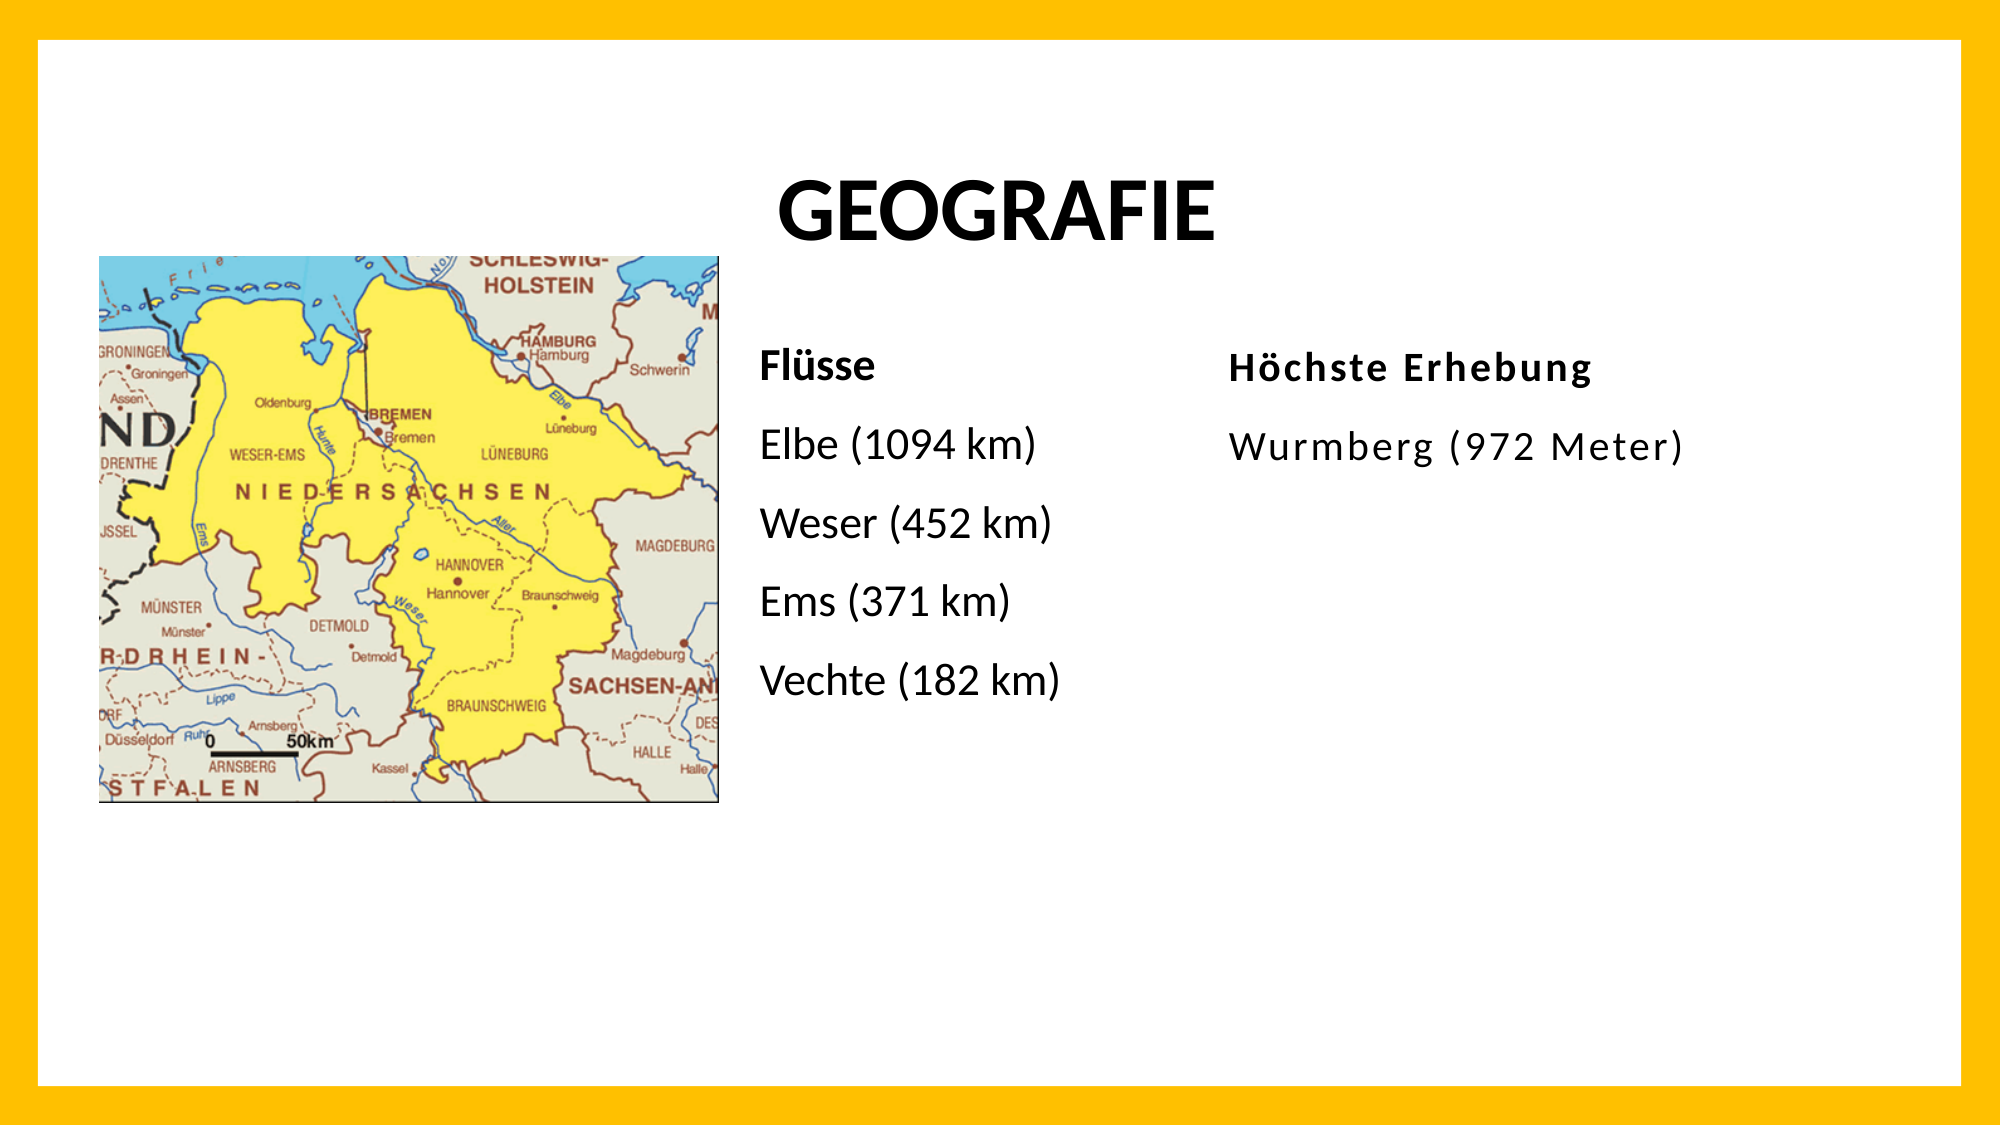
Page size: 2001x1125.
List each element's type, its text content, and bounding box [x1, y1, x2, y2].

list Flüsse Elbe (1094 km) Weser (452 km) Ems (371 km) Vechte (182 km) [737, 333, 1808, 997]
picture [99, 256, 719, 803]
text_box Höchste Erhebung Wurmberg (972 Meter) [1214, 322, 1763, 477]
title GEOGRAFIE [187, 99, 1808, 323]
